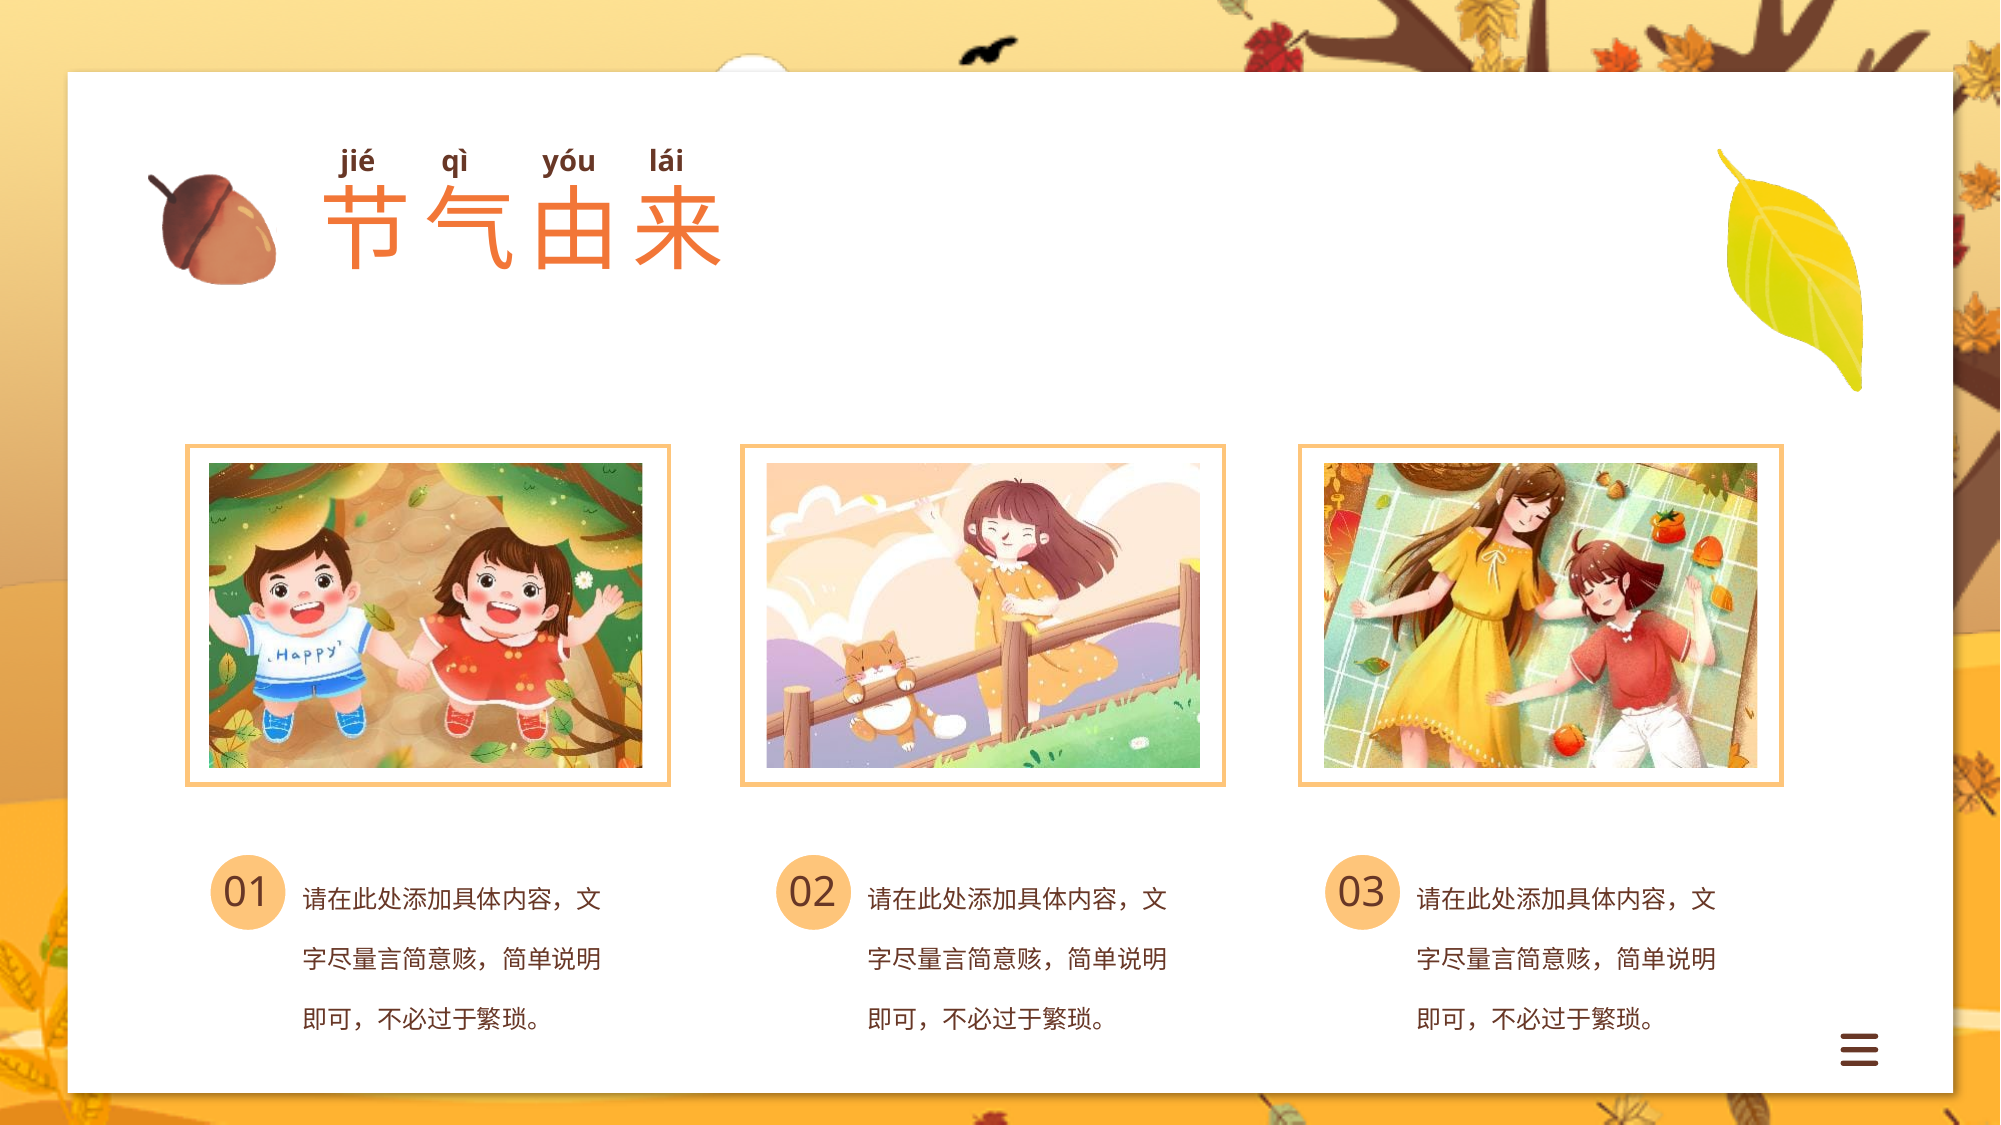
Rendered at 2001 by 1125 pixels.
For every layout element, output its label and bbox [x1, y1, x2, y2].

text_box [1839, 1059, 1880, 1067]
text_box [1299, 445, 1782, 785]
text_box [1839, 1046, 1880, 1054]
text_box [238, 134, 806, 290]
text_box [187, 445, 670, 785]
text_box [1839, 1032, 1880, 1040]
text_box [1321, 846, 1743, 1035]
text_box [742, 445, 1225, 785]
text_box [772, 846, 1194, 1035]
picture [0, 0, 2000, 1125]
text_box [207, 846, 629, 1035]
